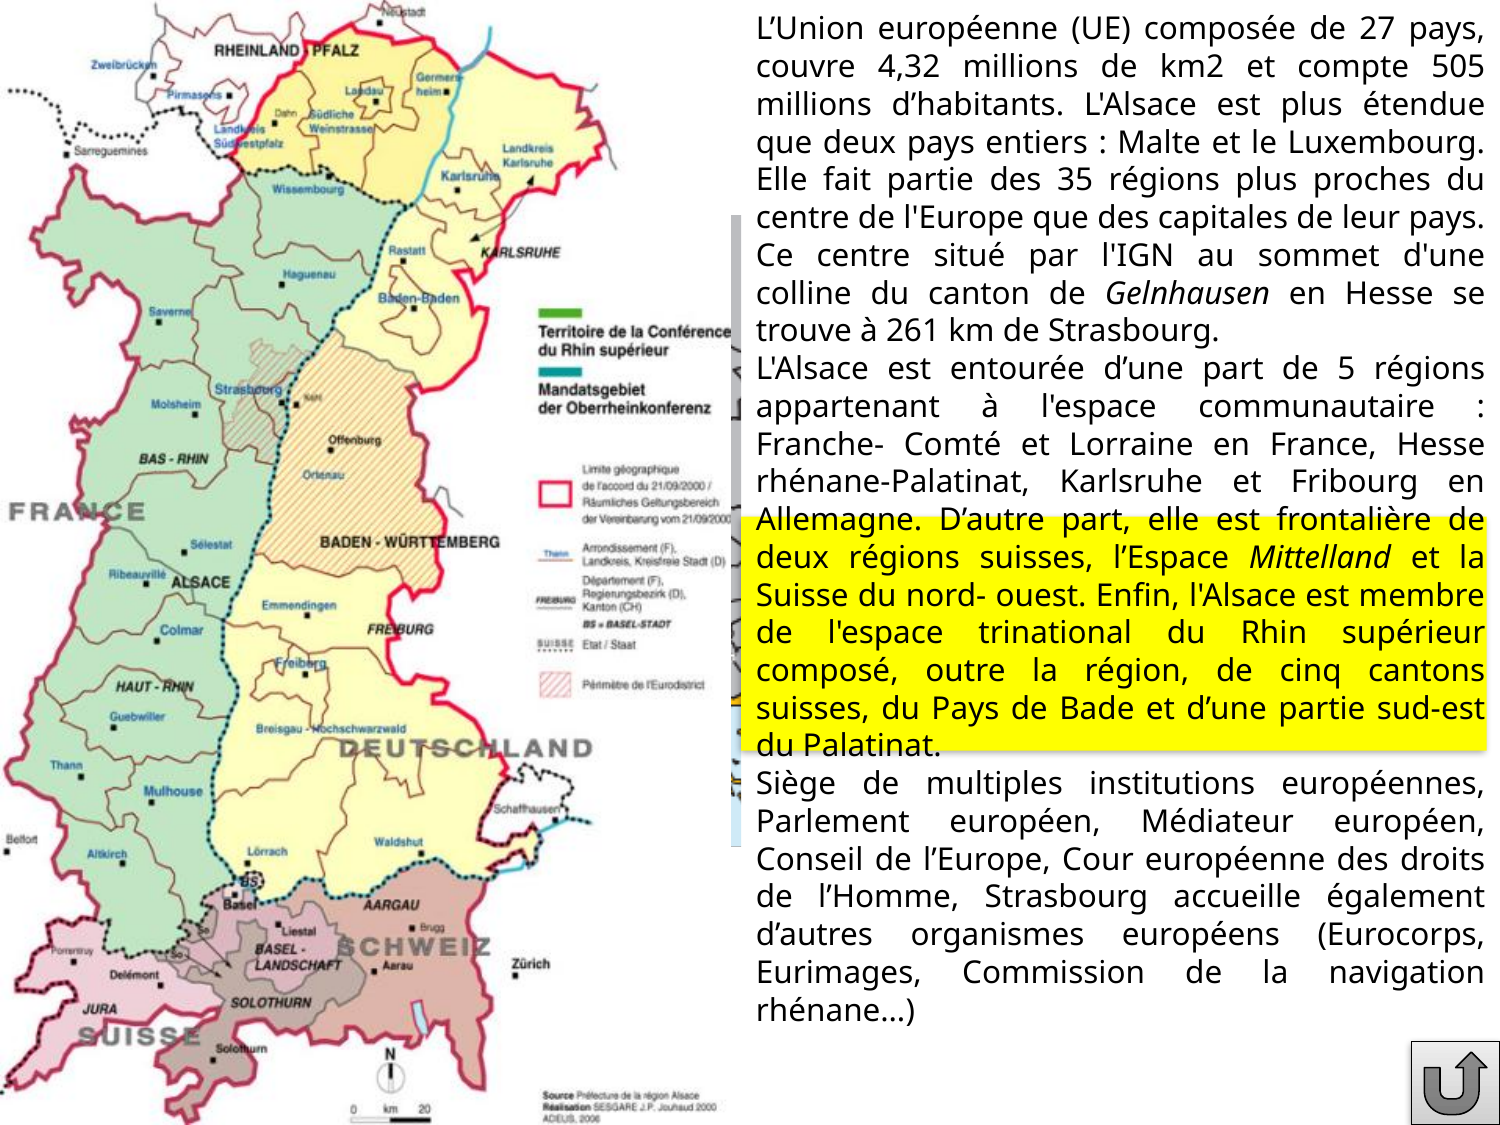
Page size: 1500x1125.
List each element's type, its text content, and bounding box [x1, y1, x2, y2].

text_box [1411, 1041, 1500, 1125]
picture [0, 0, 742, 1125]
text_box L’Union européenne (UE) composée de 27 pays, couvre 4,32 millions de km2 et compte 505 millions d’habitants. L'Alsace est plus étendue que deux pays entiers : Malte et le Luxembourg. Elle fait partie des 35 régions plus proches du centre de l'Europe que des capitales de leur pays. Ce centre situé par l'IGN au sommet d'une colline du canton de Gelnhausen en Hesse se trouve à 261 km de Strasbourg. L'Alsace est entourée d’une part de 5 régions appartenant à l'espace communautaire : Franche- Comté et Lorraine en France, Hesse rhénane-Palatinat, Karlsruhe et Fribourg en Allemagne. D’autre part, elle est frontalière de deux régions suisses, l’Espace Mittelland et la Suisse du nord- ouest. Enfin, l'Alsace est membre de l'espace trinational du Rhin supérieur composé, outre la région, de cinq cantons suisses, du Pays de Bade et d’une partie sud-est du Palatinat. Siège de multiples institutions européennes, Parlement européen, Médiateur européen, Conseil de l’Europe, Cour européenne des droits de l’Homme, Strasbourg accueille également d’autres organismes européens (Eurocorps, Eurimages, Commission de la navigation rhénane…) [741, 1, 1500, 1042]
